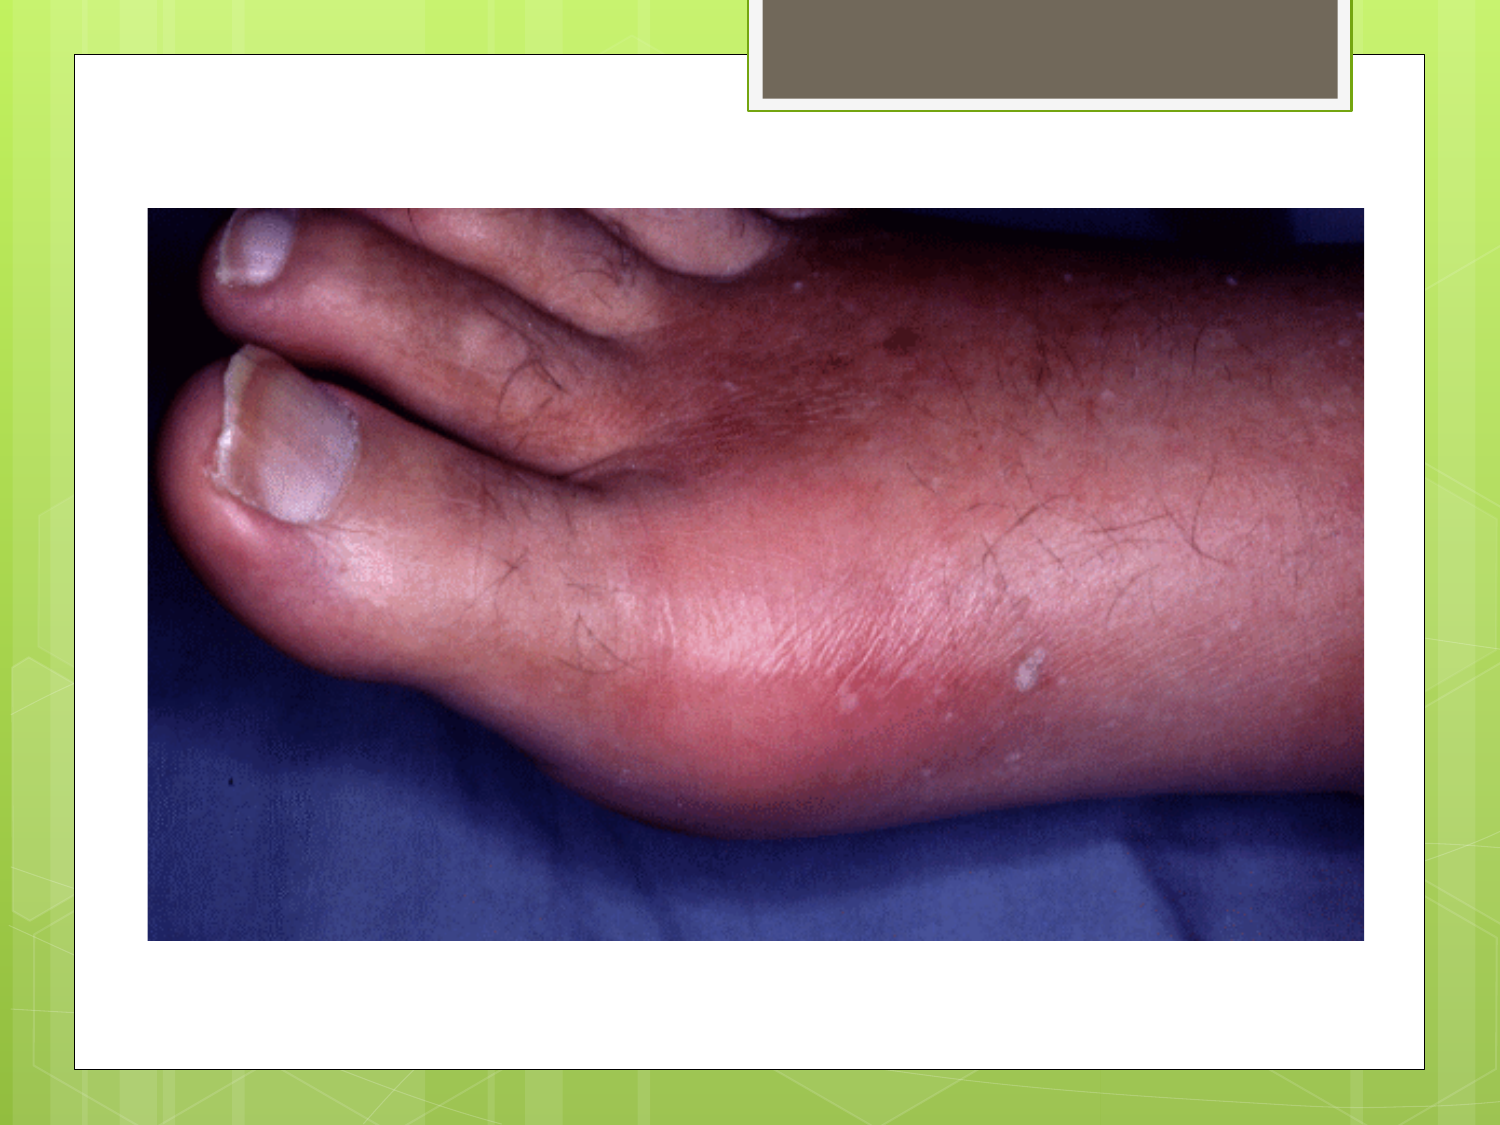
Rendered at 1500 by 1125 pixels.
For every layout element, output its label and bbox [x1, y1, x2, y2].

picture [147, 207, 1365, 941]
